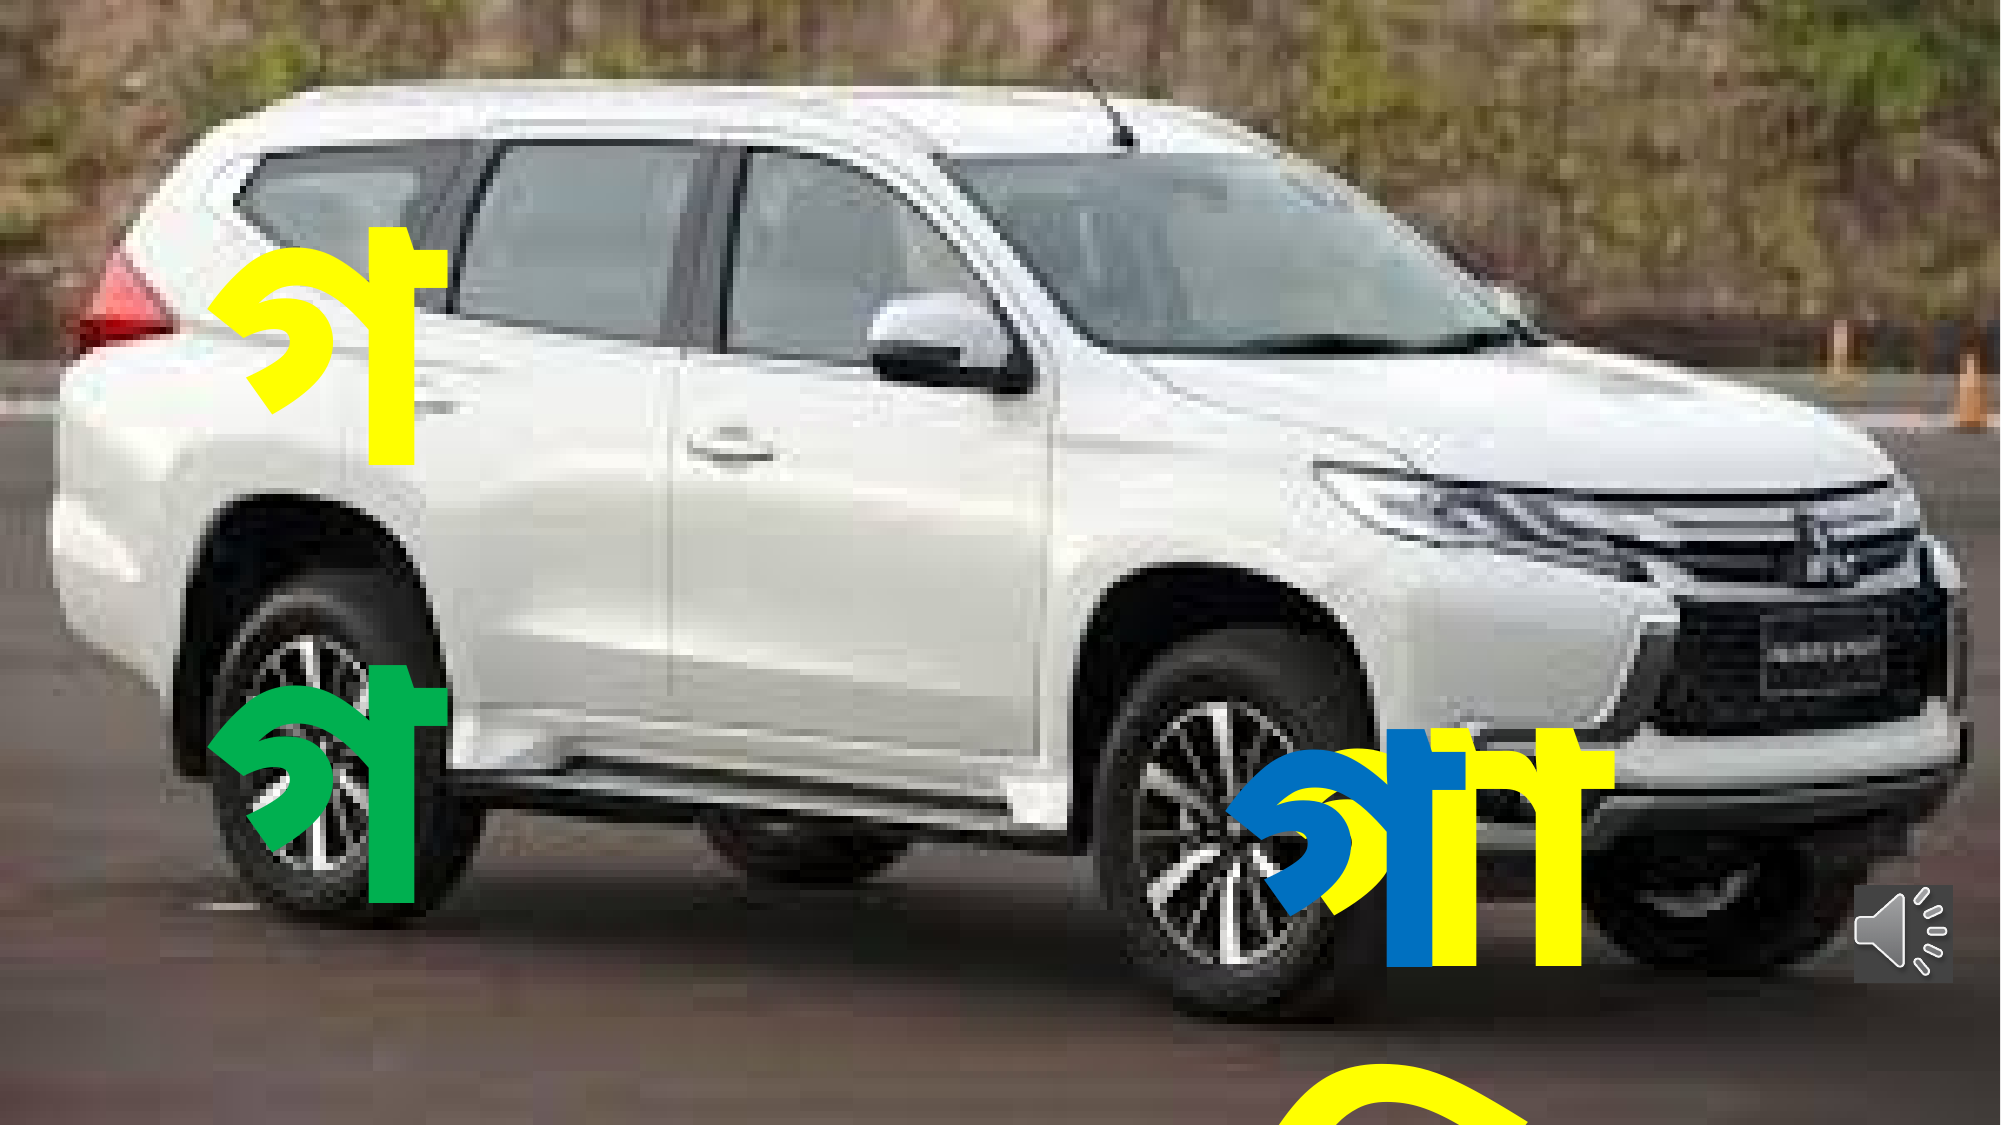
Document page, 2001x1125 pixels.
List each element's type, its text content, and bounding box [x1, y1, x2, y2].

picture [0, 0, 2001, 1125]
text_box গাড়ি [1250, 613, 1875, 1125]
text_box গ [187, 112, 488, 588]
text_box গ [187, 549, 375, 980]
text_box গ [1172, 614, 1510, 1045]
